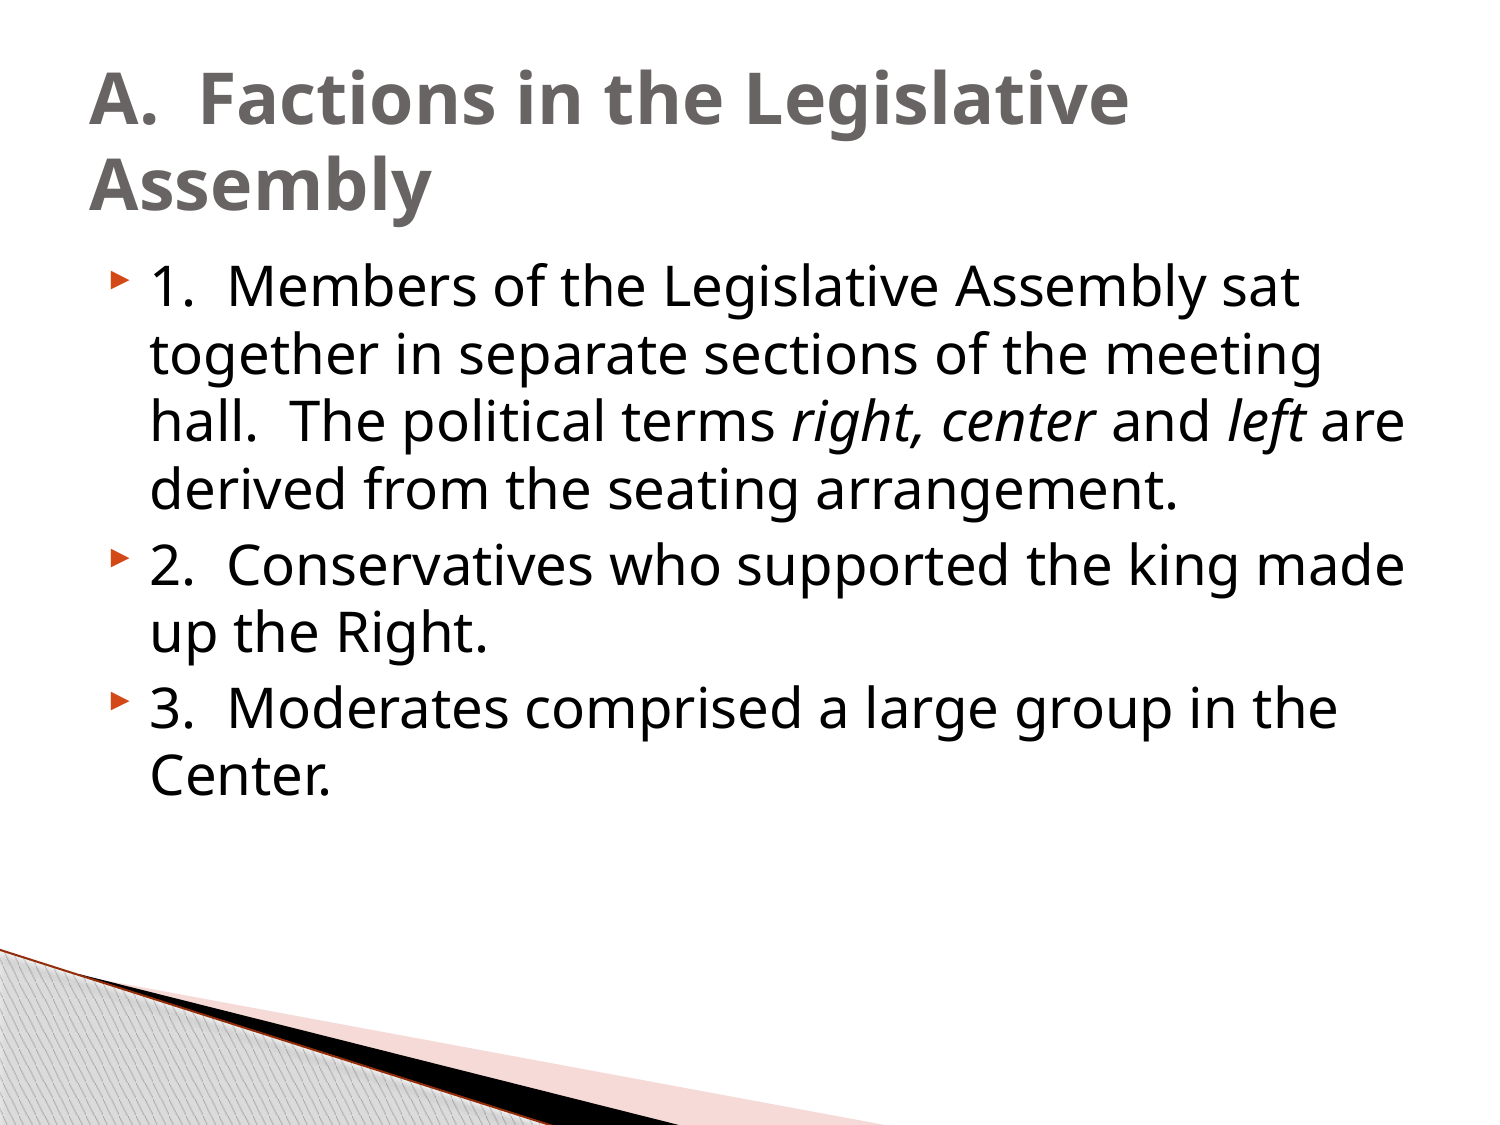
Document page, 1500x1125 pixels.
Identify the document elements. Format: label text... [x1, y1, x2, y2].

list 1. Members of the Legislative Assembly sat together in separate sections of the meeting hall. The political terms right, center and left are derived from the seating arrangement. 2. Conservatives who supported the king made up the Right. 3. Moderates comprised a large group in the Center. [75, 243, 1425, 986]
title A. Factions in the Legislative Assembly [75, 45, 1425, 233]
